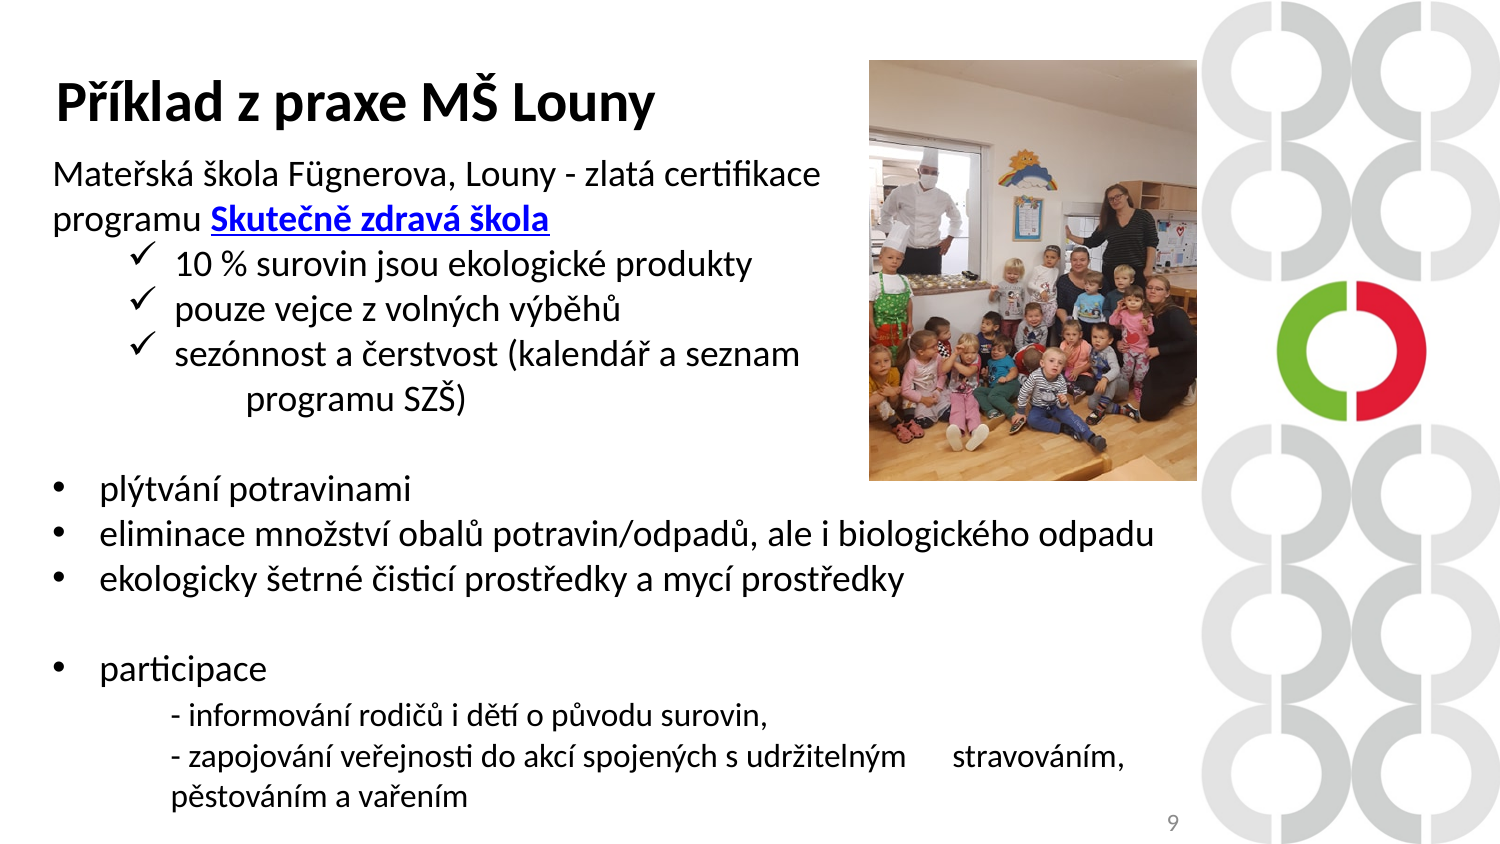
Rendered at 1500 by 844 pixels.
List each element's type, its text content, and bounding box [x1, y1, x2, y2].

text_box Mateřská škola Fügnerova, Louny - zlatá certifikace programu Skutečně zdravá škola 10 % surovin jsou ekologické produkty pouze vejce z volných výběhů sezónnost a čerstvost (kalendář a seznam programu SZŠ) plýtvání potravinami eliminace množství obalů potravin/odpadů, ale i biologického odpadu ekologicky šetrné čisticí prostředky a mycí prostředky participace - informování rodičů i dětí o původu surovin, - zapojování veřejnosti do akcí spojených s udržitelným stravováním, pěstováním a vařením [37, 141, 1220, 844]
text_box Příklad z praxe MŠ Louny [41, 55, 939, 141]
picture [0, 0, 1500, 844]
